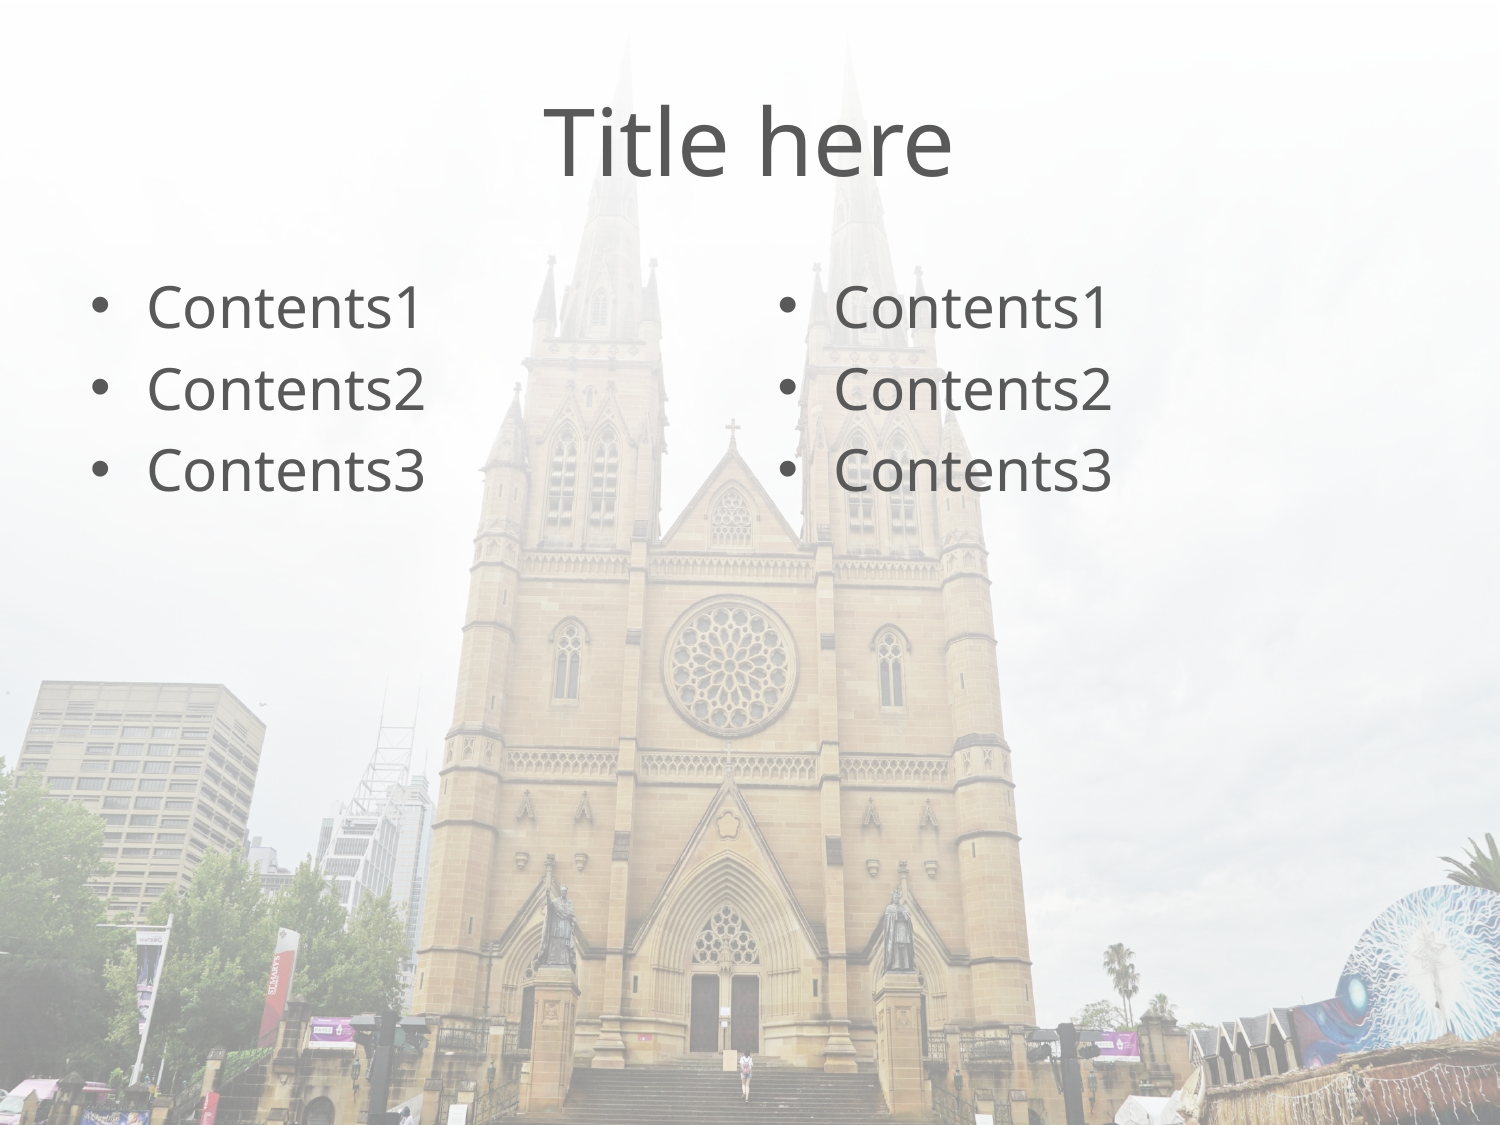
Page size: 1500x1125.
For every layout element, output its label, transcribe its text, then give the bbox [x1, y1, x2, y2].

title Title here [75, 45, 1425, 233]
list Contents1 Contents2 Contents3 [75, 262, 738, 1005]
list Contents1 Contents2 Contents3 [762, 262, 1425, 1005]
text_box [0, 0, 1500, 1125]
